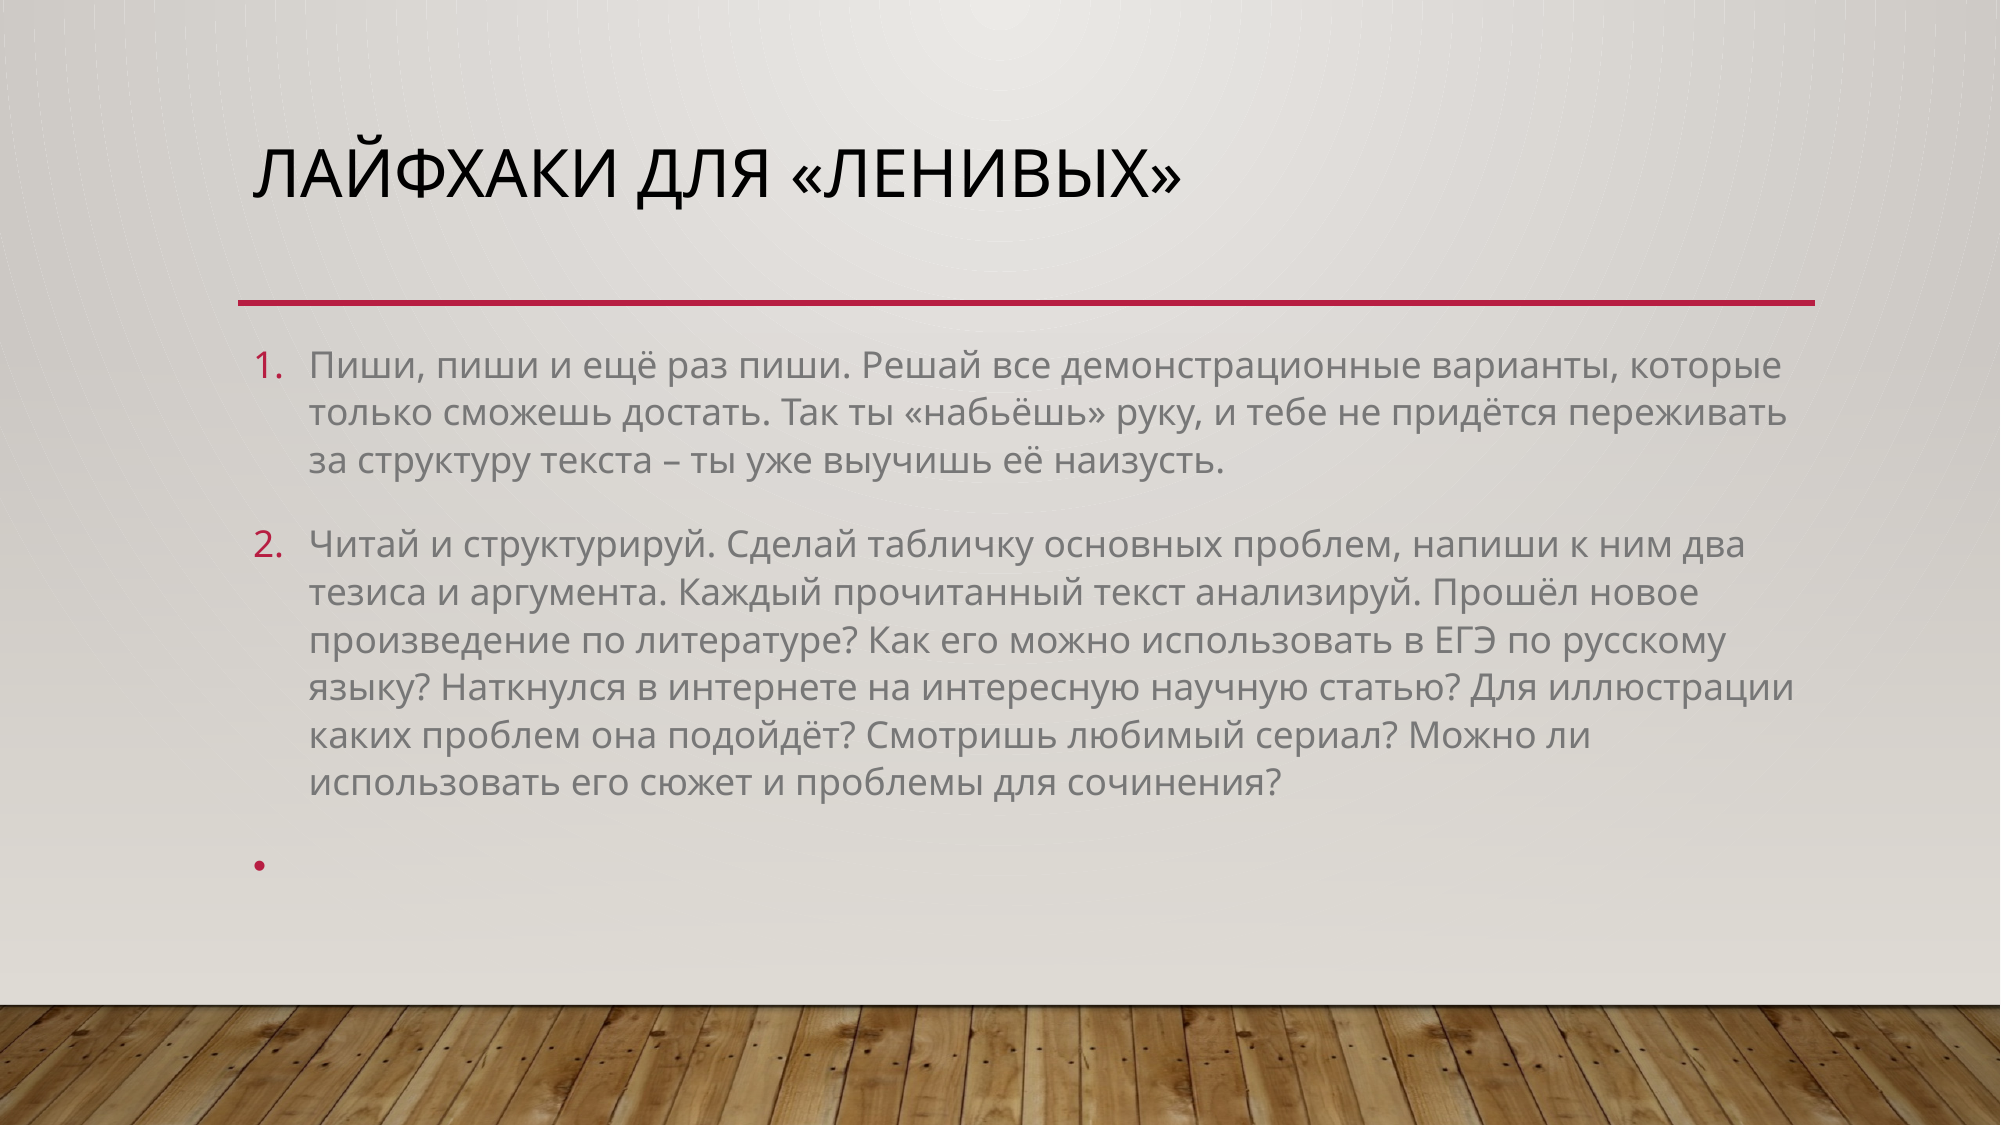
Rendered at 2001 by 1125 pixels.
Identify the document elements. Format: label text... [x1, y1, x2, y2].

list Пиши, пиши и ещё раз пиши. Решай все демонстрационные варианты, которые только сможешь достать. Так ты «набьёшь» руку, и тебе не придётся переживать за структуру текста – ты уже выучишь её наизусть. Читай и структурируй. Сделай табличку основных проблем, напиши к ним два тезиса и аргумента. Каждый прочитанный текст анализируй. Прошёл новое произведение по литературе? Как его можно использовать в ЕГЭ по русскому языку? Наткнулся в интернете на интересную научную статью? Для иллюстрации каких проблем она подойдёт? Смотришь любимый сериал? Можно ли использовать его сюжет и проблемы для сочинения? [238, 330, 1814, 897]
title Лайфхаки для «ленивых» [238, 131, 1814, 305]
picture [0, 1005, 2000, 1125]
